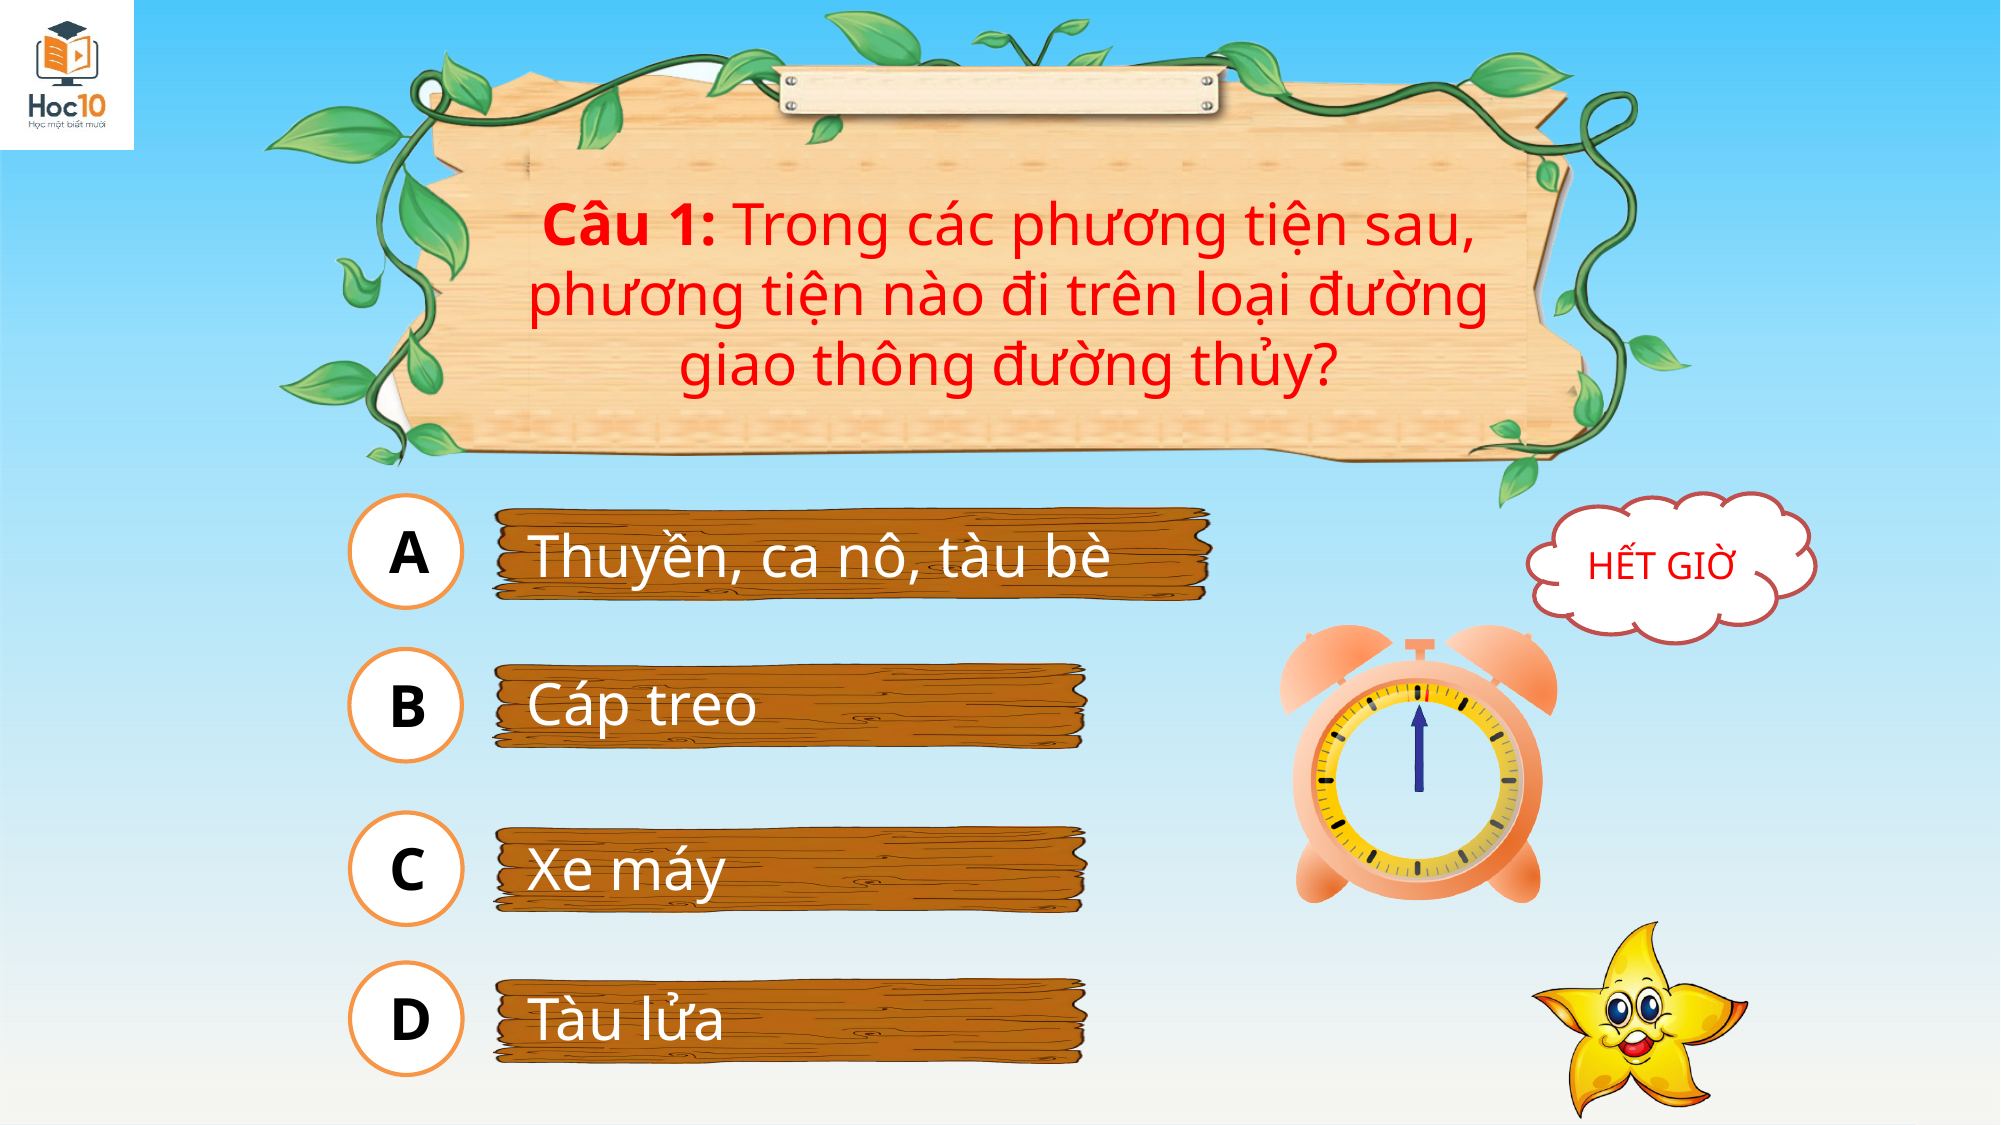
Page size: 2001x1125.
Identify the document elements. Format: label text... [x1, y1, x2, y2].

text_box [349, 812, 1089, 926]
text_box HẾT GIỜ [1533, 491, 1818, 646]
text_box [349, 962, 1089, 1076]
picture [0, 0, 2001, 1125]
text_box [349, 648, 1088, 762]
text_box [349, 495, 1242, 609]
